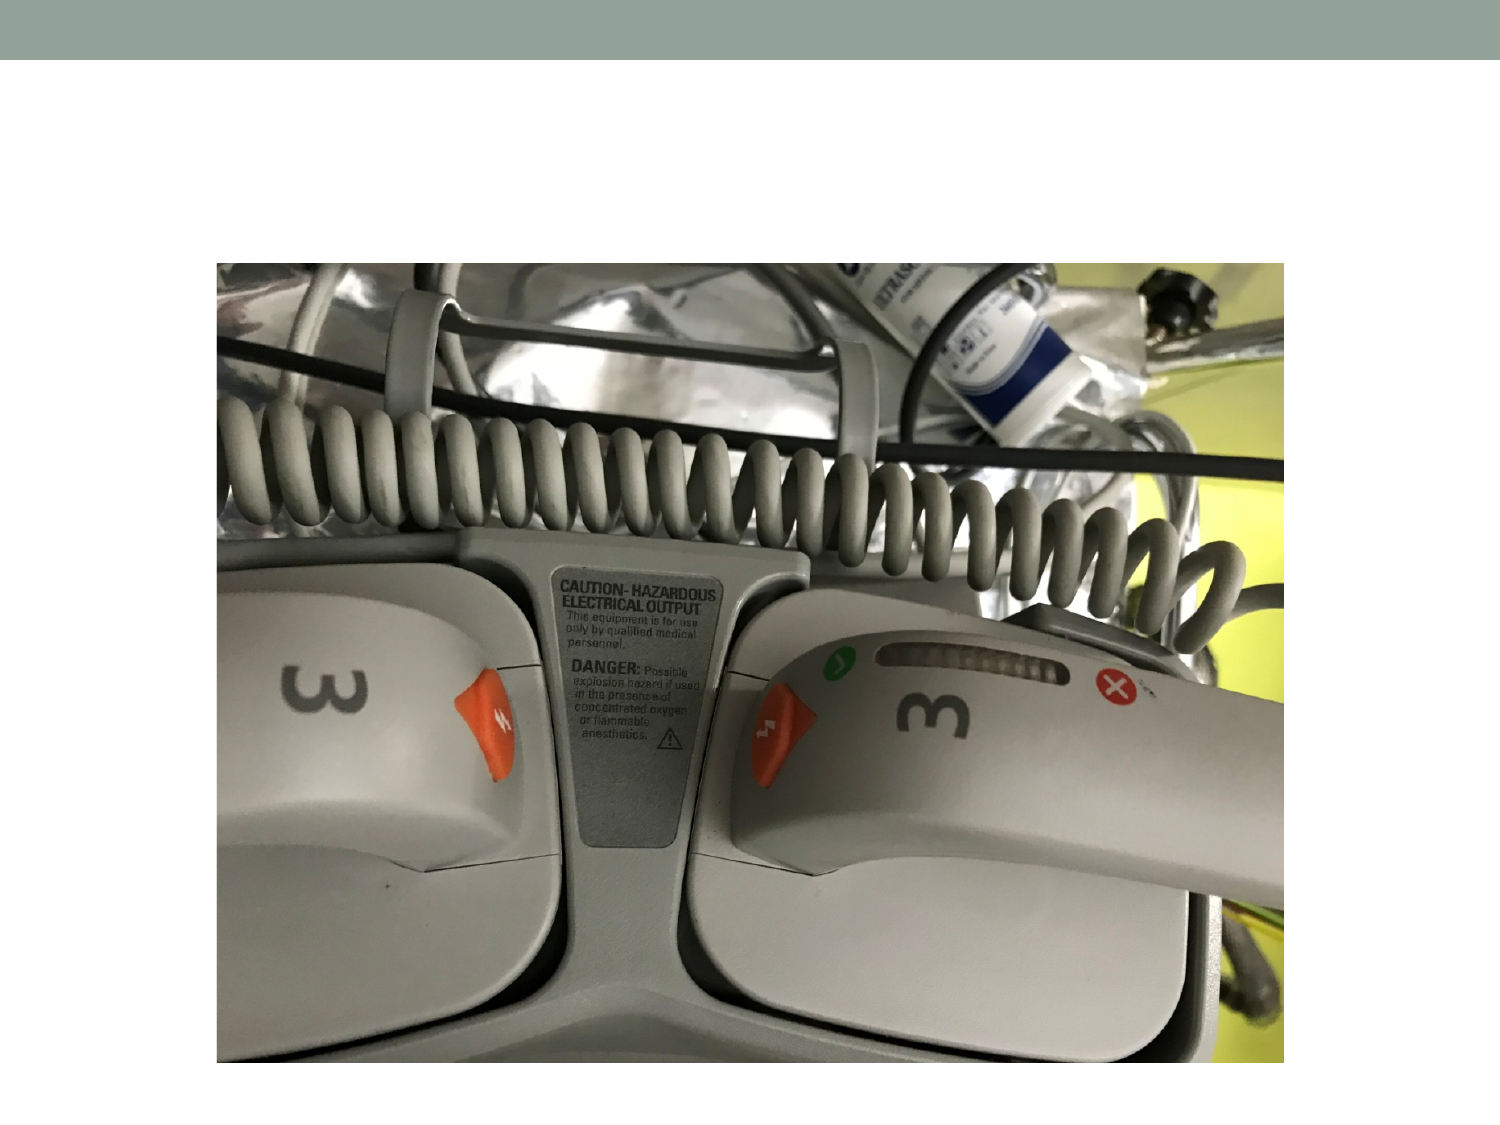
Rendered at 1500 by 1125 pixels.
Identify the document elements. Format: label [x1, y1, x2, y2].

list [216, 262, 1284, 1063]
